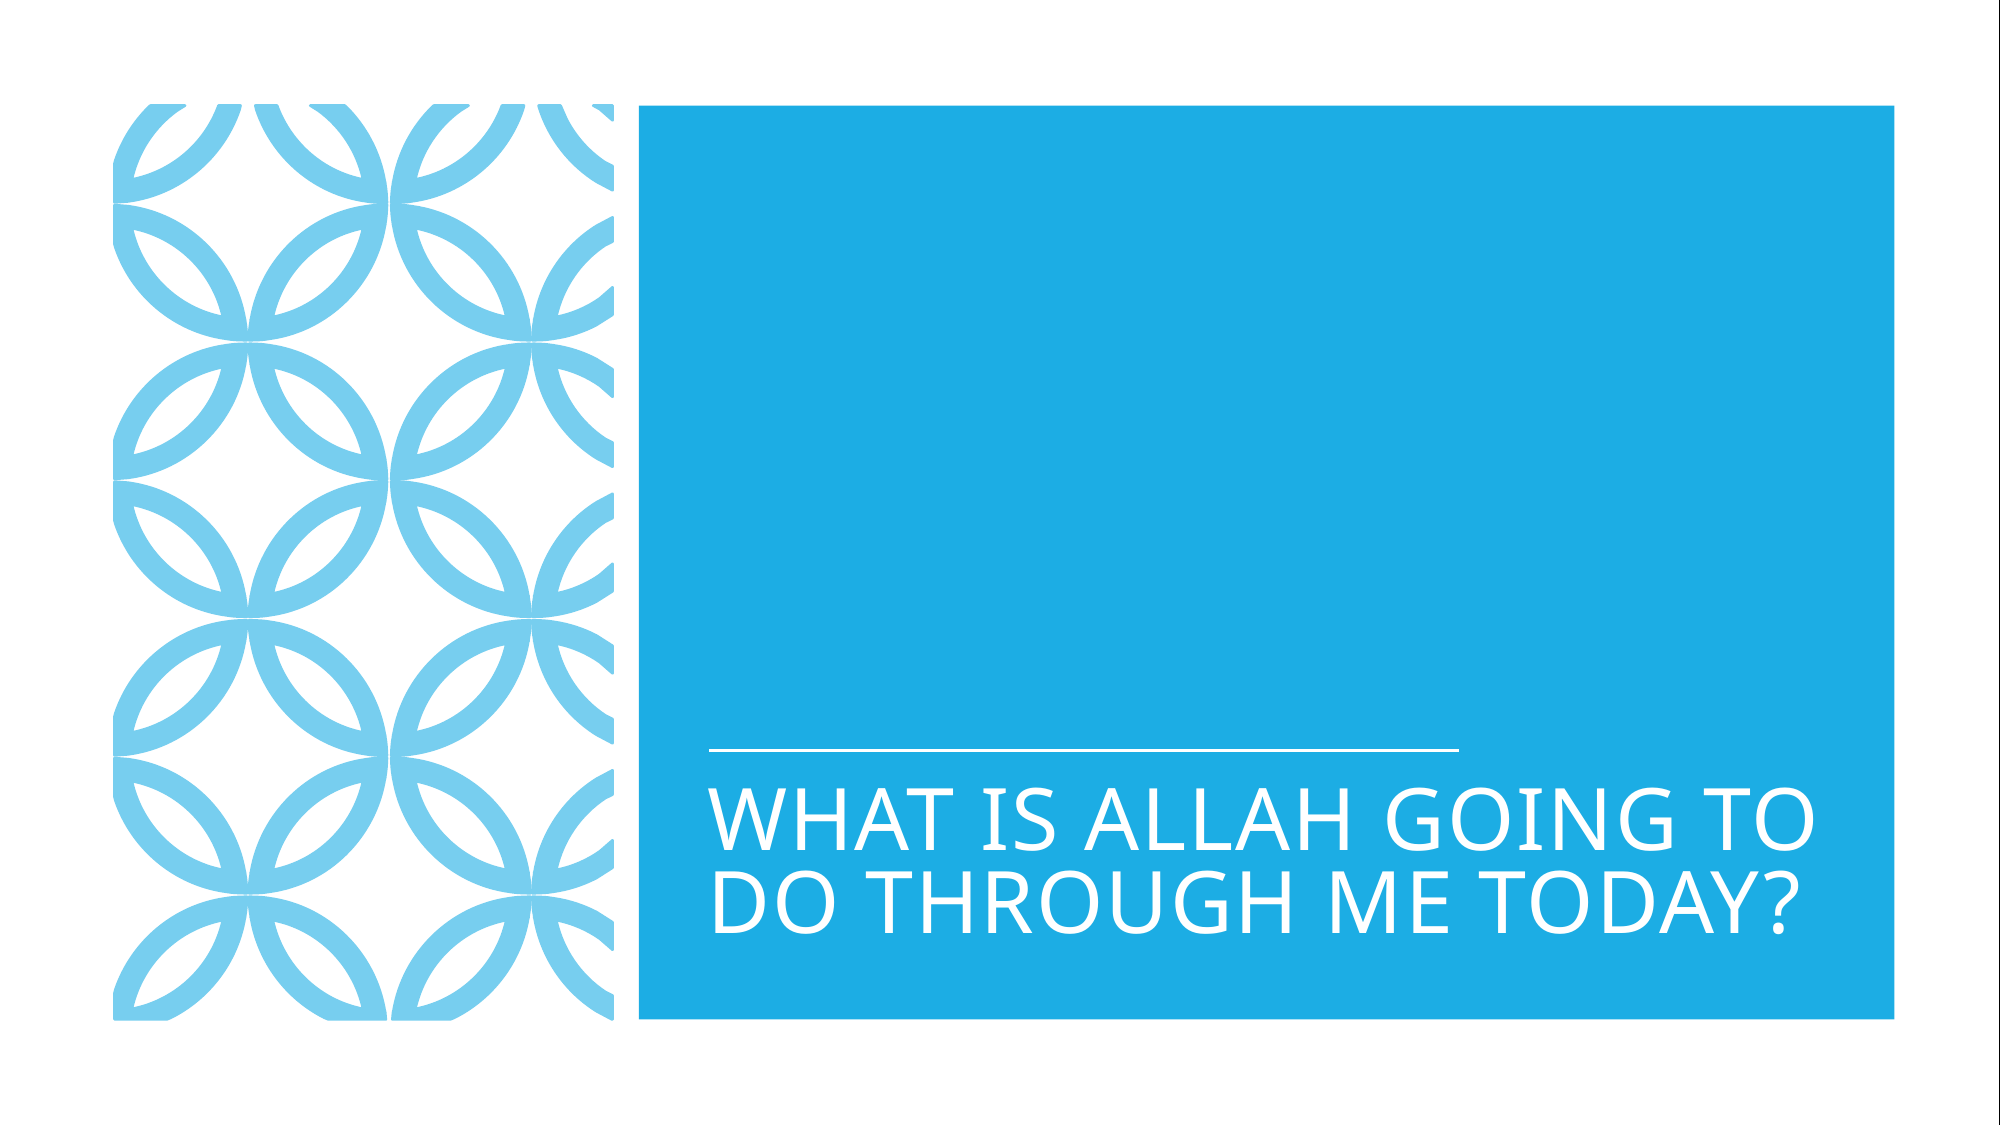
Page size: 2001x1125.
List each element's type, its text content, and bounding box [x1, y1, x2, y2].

text_box [113, 104, 614, 1021]
title What is allah going to do through me today? [692, 776, 1842, 982]
text_box [638, 104, 1896, 1021]
text_box [0, 0, 2000, 1125]
